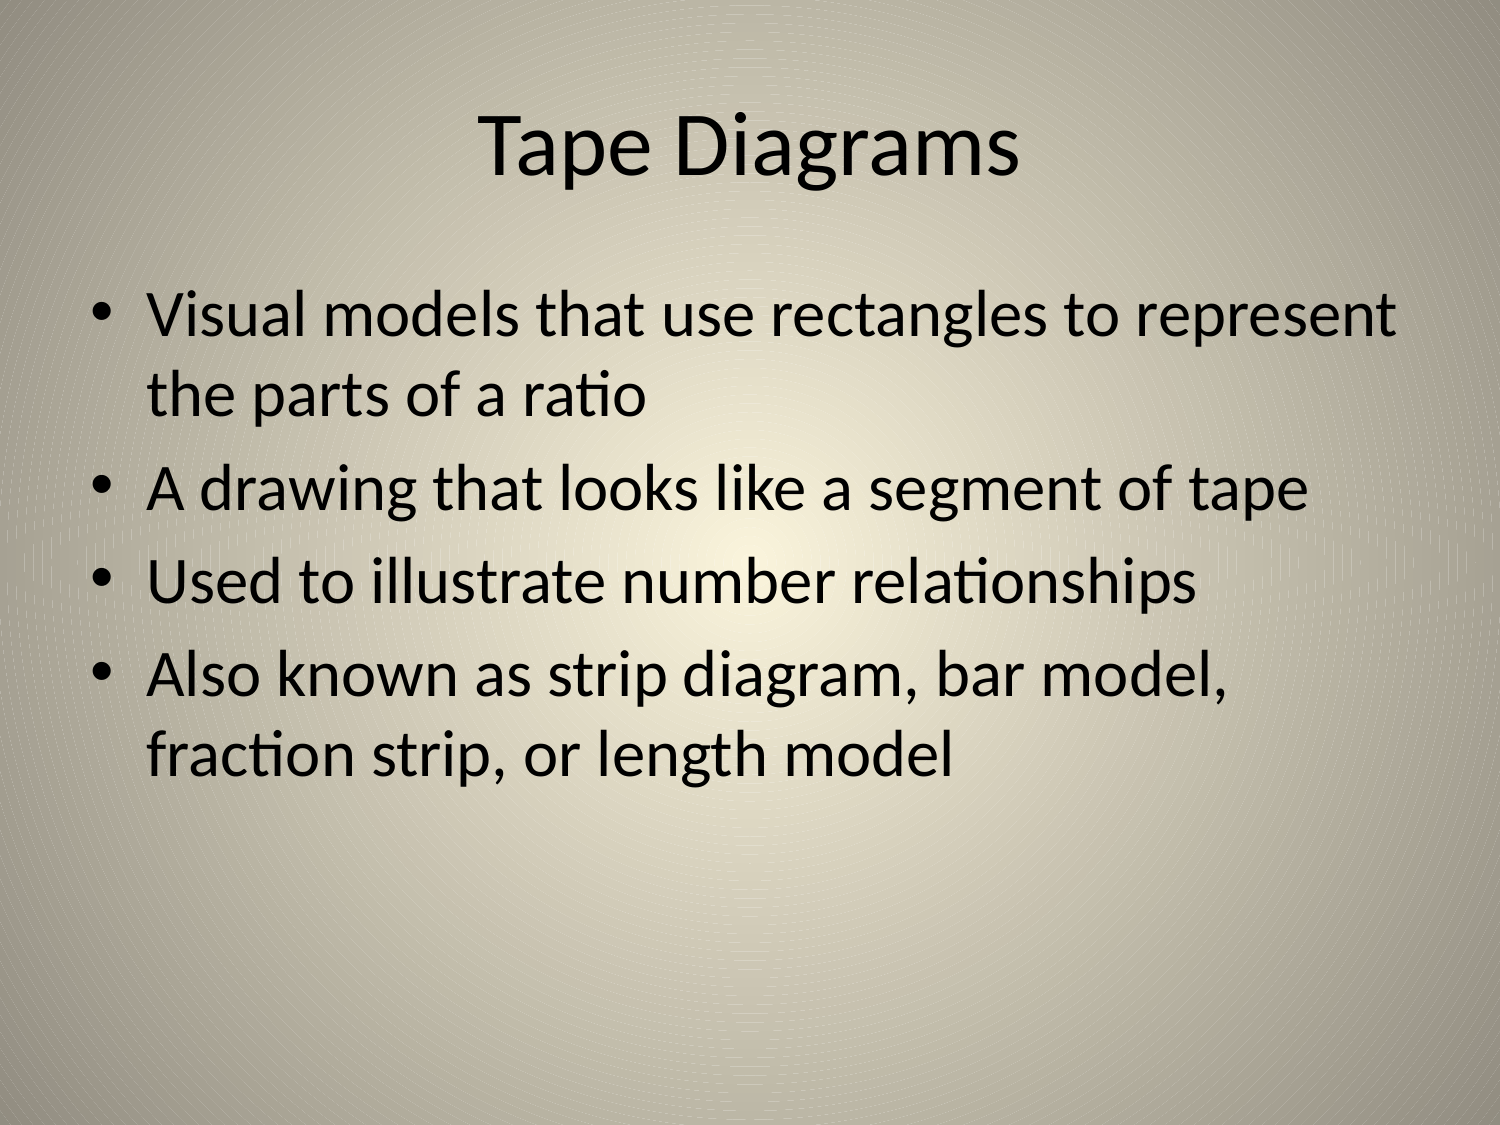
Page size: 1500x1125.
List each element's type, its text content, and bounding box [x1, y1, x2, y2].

list Visual models that use rectangles to represent the parts of a ratio A drawing that looks like a segment of tape Used to illustrate number relationships Also known as strip diagram, bar model, fraction strip, or length model [75, 262, 1425, 1005]
title Tape Diagrams [75, 45, 1425, 233]
